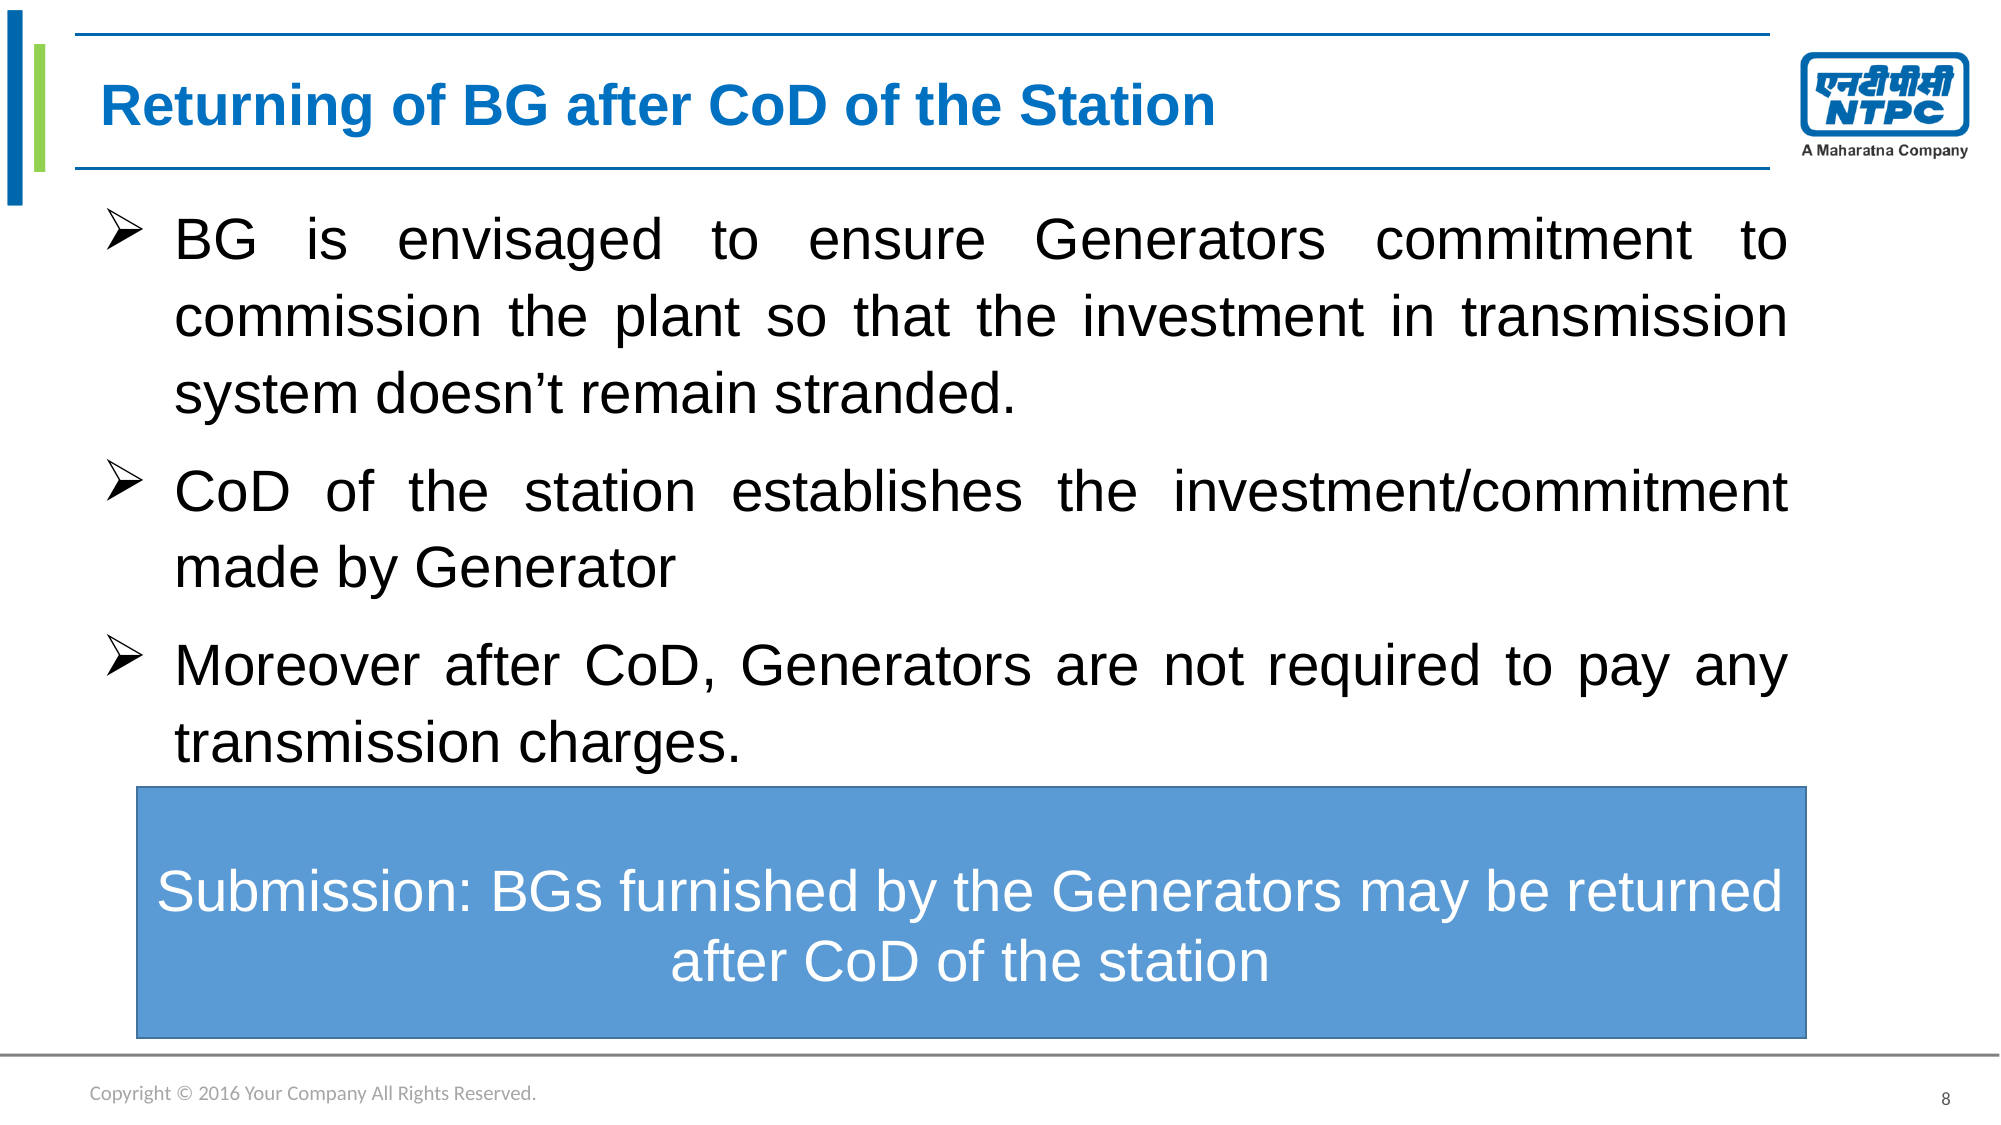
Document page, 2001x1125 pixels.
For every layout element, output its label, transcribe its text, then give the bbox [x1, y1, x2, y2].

text_box Submission: BGs furnished by the Generators may be returned after CoD of the station [136, 786, 1807, 1039]
title Returning of BG after CoD of the Station [69, 49, 1763, 165]
text_box BG is envisaged to ensure Generators commitment to commission the plant so that the investment in transmission system doesn’t remain stranded. CoD of the station establishes the investment/commitment made by Generator Moreover after CoD, Generators are not required to pay any transmission charges. [86, 186, 1806, 938]
picture [1770, 50, 2000, 160]
